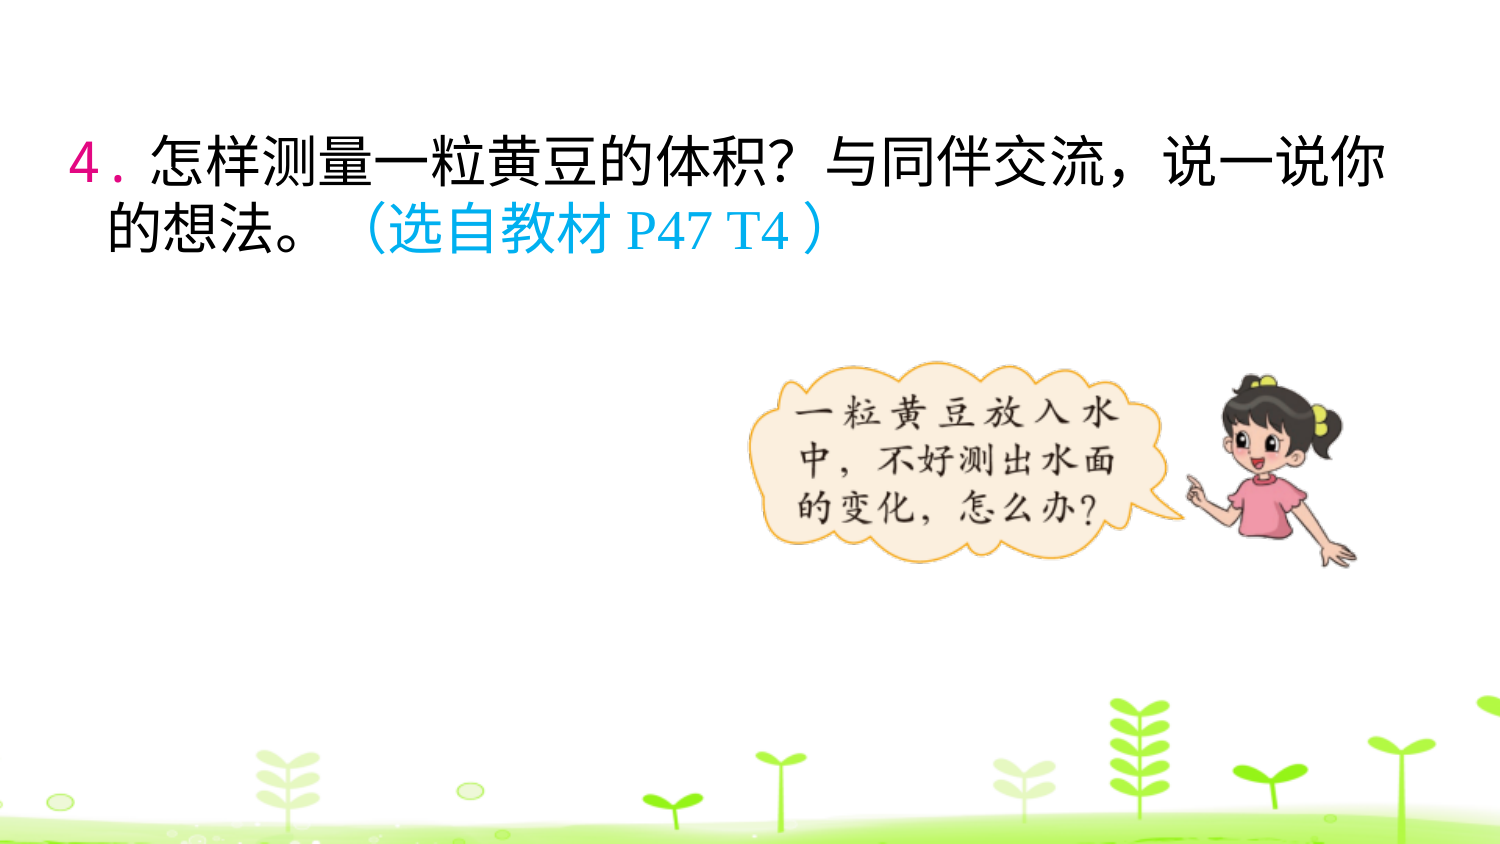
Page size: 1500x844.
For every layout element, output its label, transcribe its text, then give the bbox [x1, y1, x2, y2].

picture [0, 0, 1500, 844]
text_box 4.怎样测量一粒黄豆的体积？与同伴交流，说一说你 的想法。（选自教材P47 T4） [56, 120, 1454, 267]
